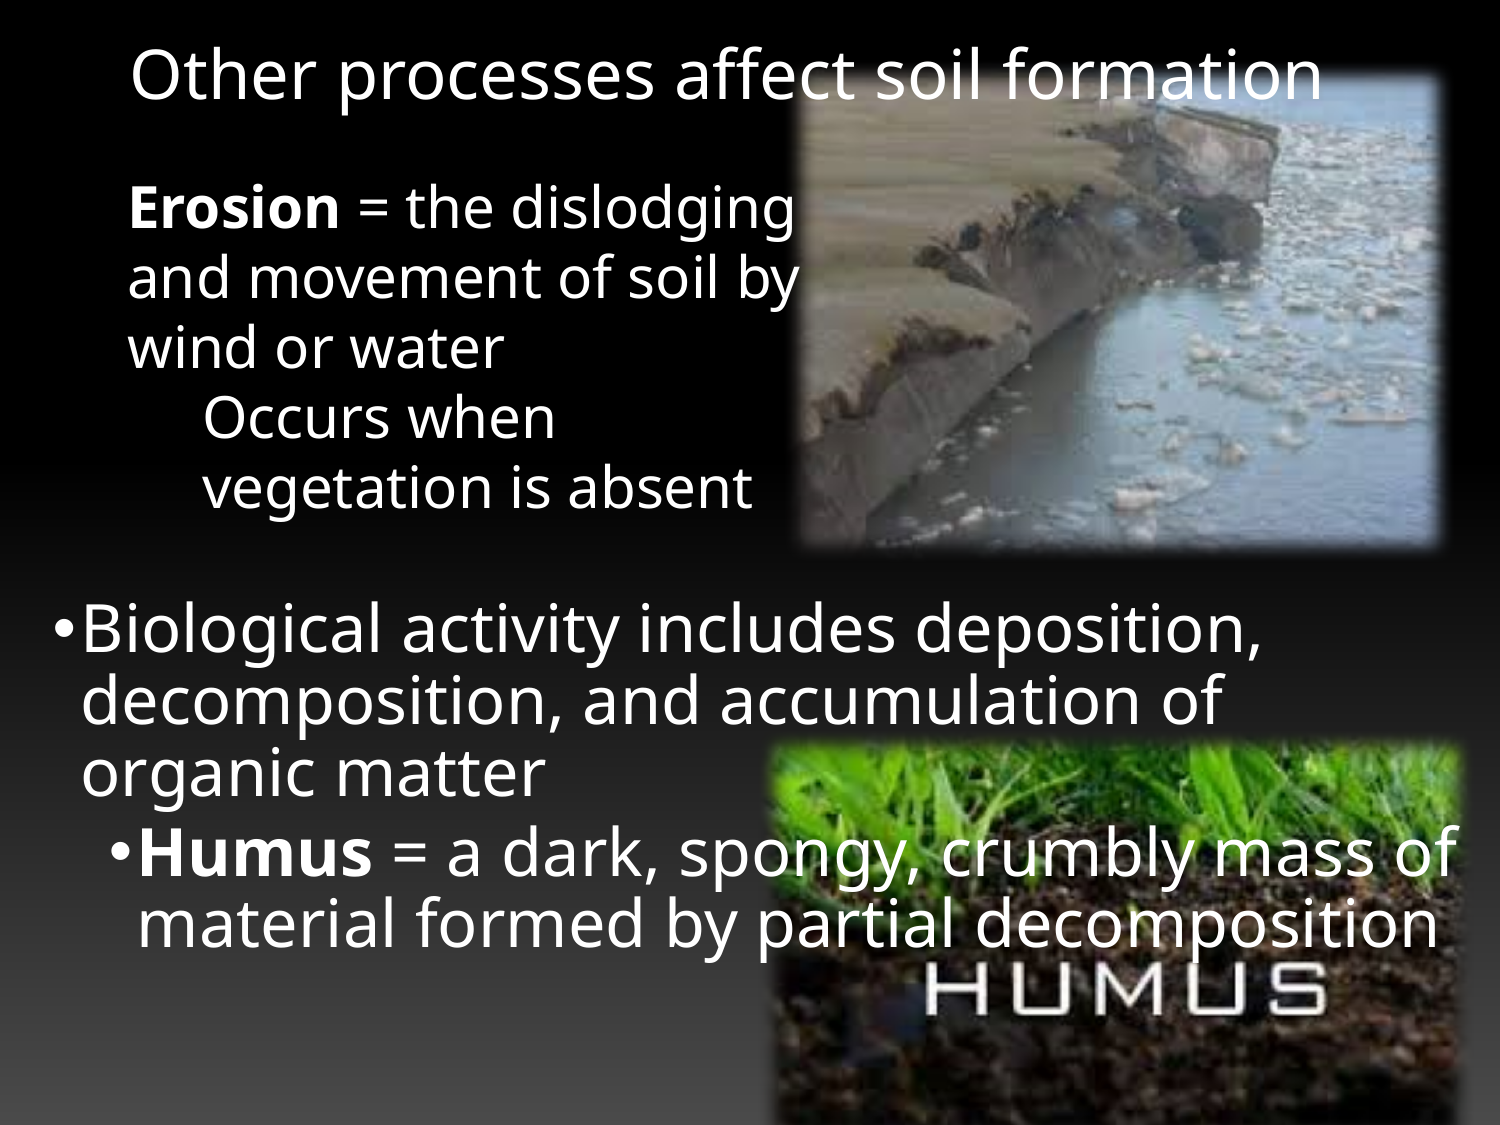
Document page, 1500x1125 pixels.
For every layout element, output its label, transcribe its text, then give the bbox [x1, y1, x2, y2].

list Biological activity includes deposition, decomposition, and accumulation of organic matter Humus = a dark, spongy, crumbly mass of material formed by partial decomposition [37, 587, 1480, 978]
picture [782, 59, 1455, 563]
title Other processes affect soil formation [114, 0, 1409, 162]
text_box Erosion = the dislodging and movement of soil by wind or water Occurs when vegetation is absent [112, 162, 782, 528]
picture [757, 729, 1475, 1125]
